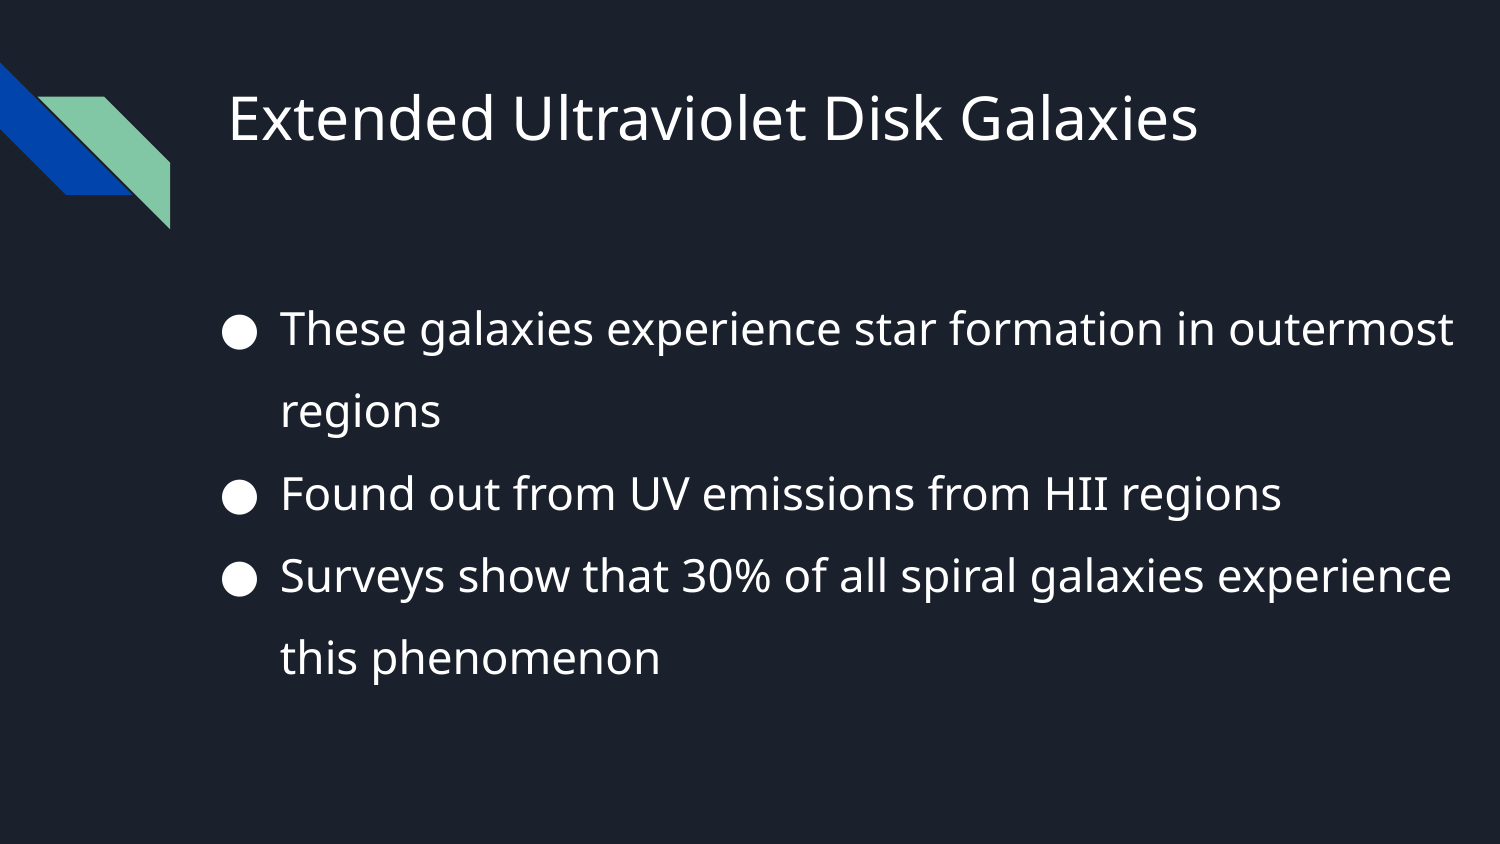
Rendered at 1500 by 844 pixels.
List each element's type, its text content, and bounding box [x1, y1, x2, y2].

title Extended Ultraviolet Disk Galaxies [212, 64, 1438, 215]
list These galaxies experience star formation in outermost regions Found out from UV emissions from HII regions Surveys show that 30% of all spiral galaxies experience this phenomenon [190, 257, 1477, 735]
